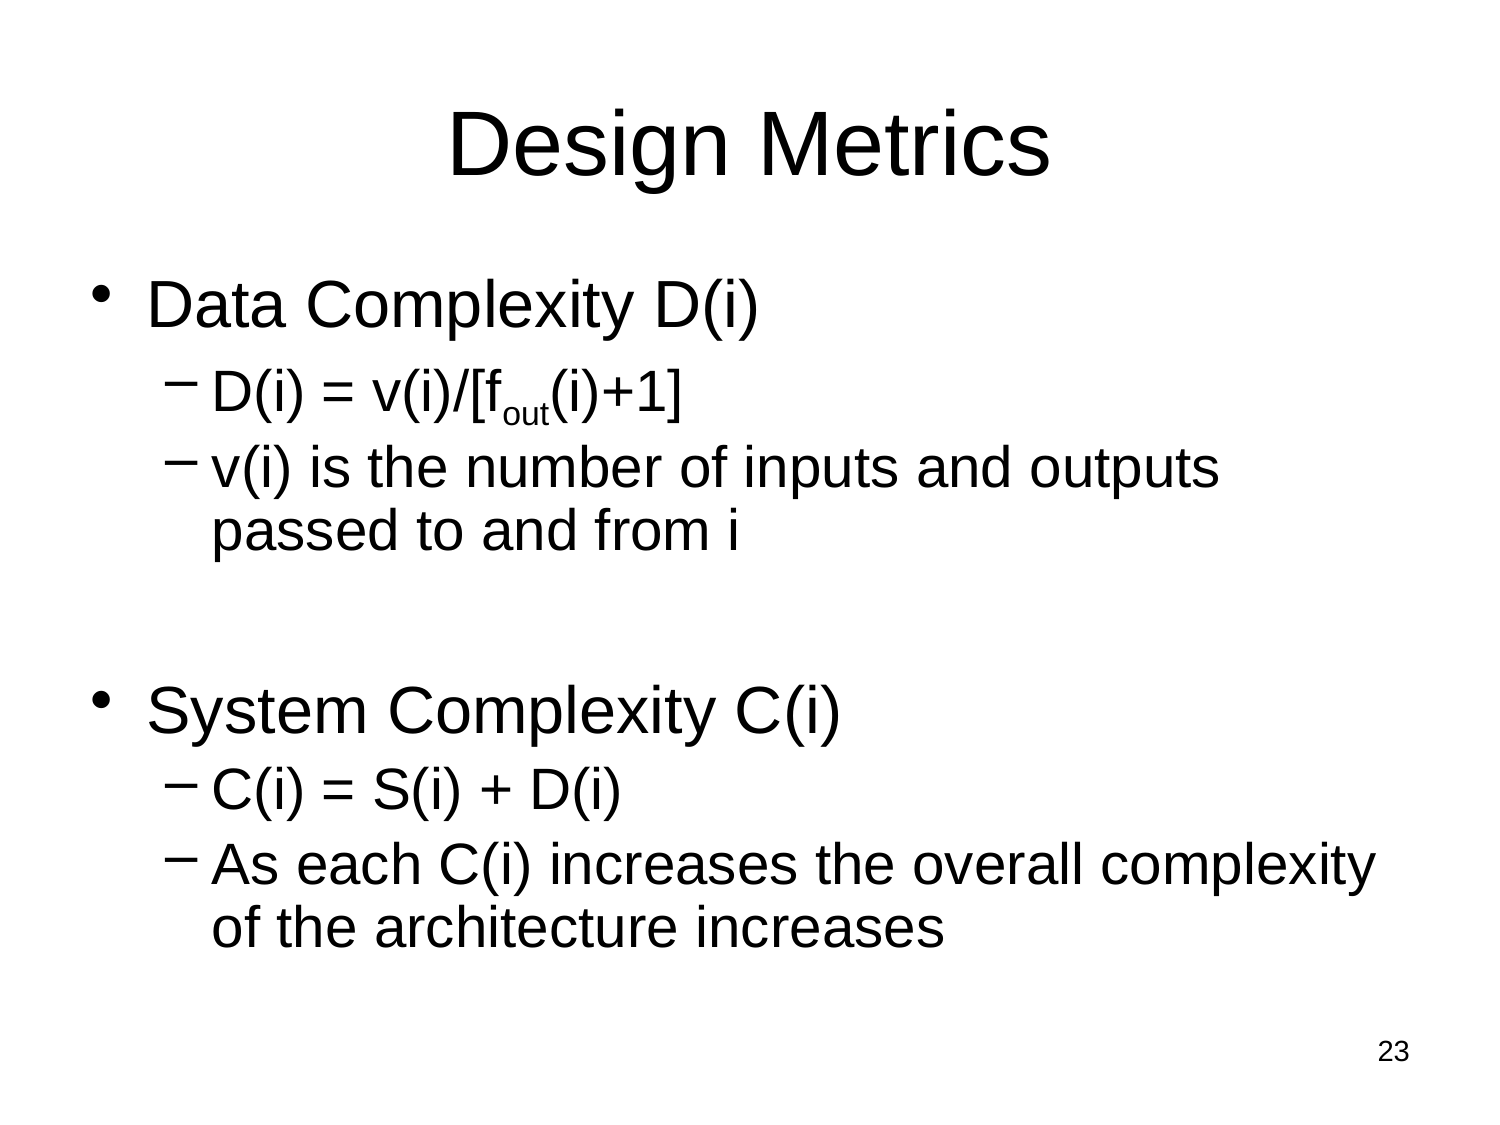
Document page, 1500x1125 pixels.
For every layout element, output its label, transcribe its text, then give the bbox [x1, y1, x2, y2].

slide_number 23 [1074, 1024, 1426, 1103]
title Design Metrics [74, 44, 1426, 233]
list Data Complexity D(i) D(i) = v(i)/[fout(i)+1] v(i) is the number of inputs and outputs passed to and from i System Complexity C(i) C(i) = S(i) + D(i) As each C(i) increases the overall complexity of the architecture increases [74, 262, 1426, 1006]
